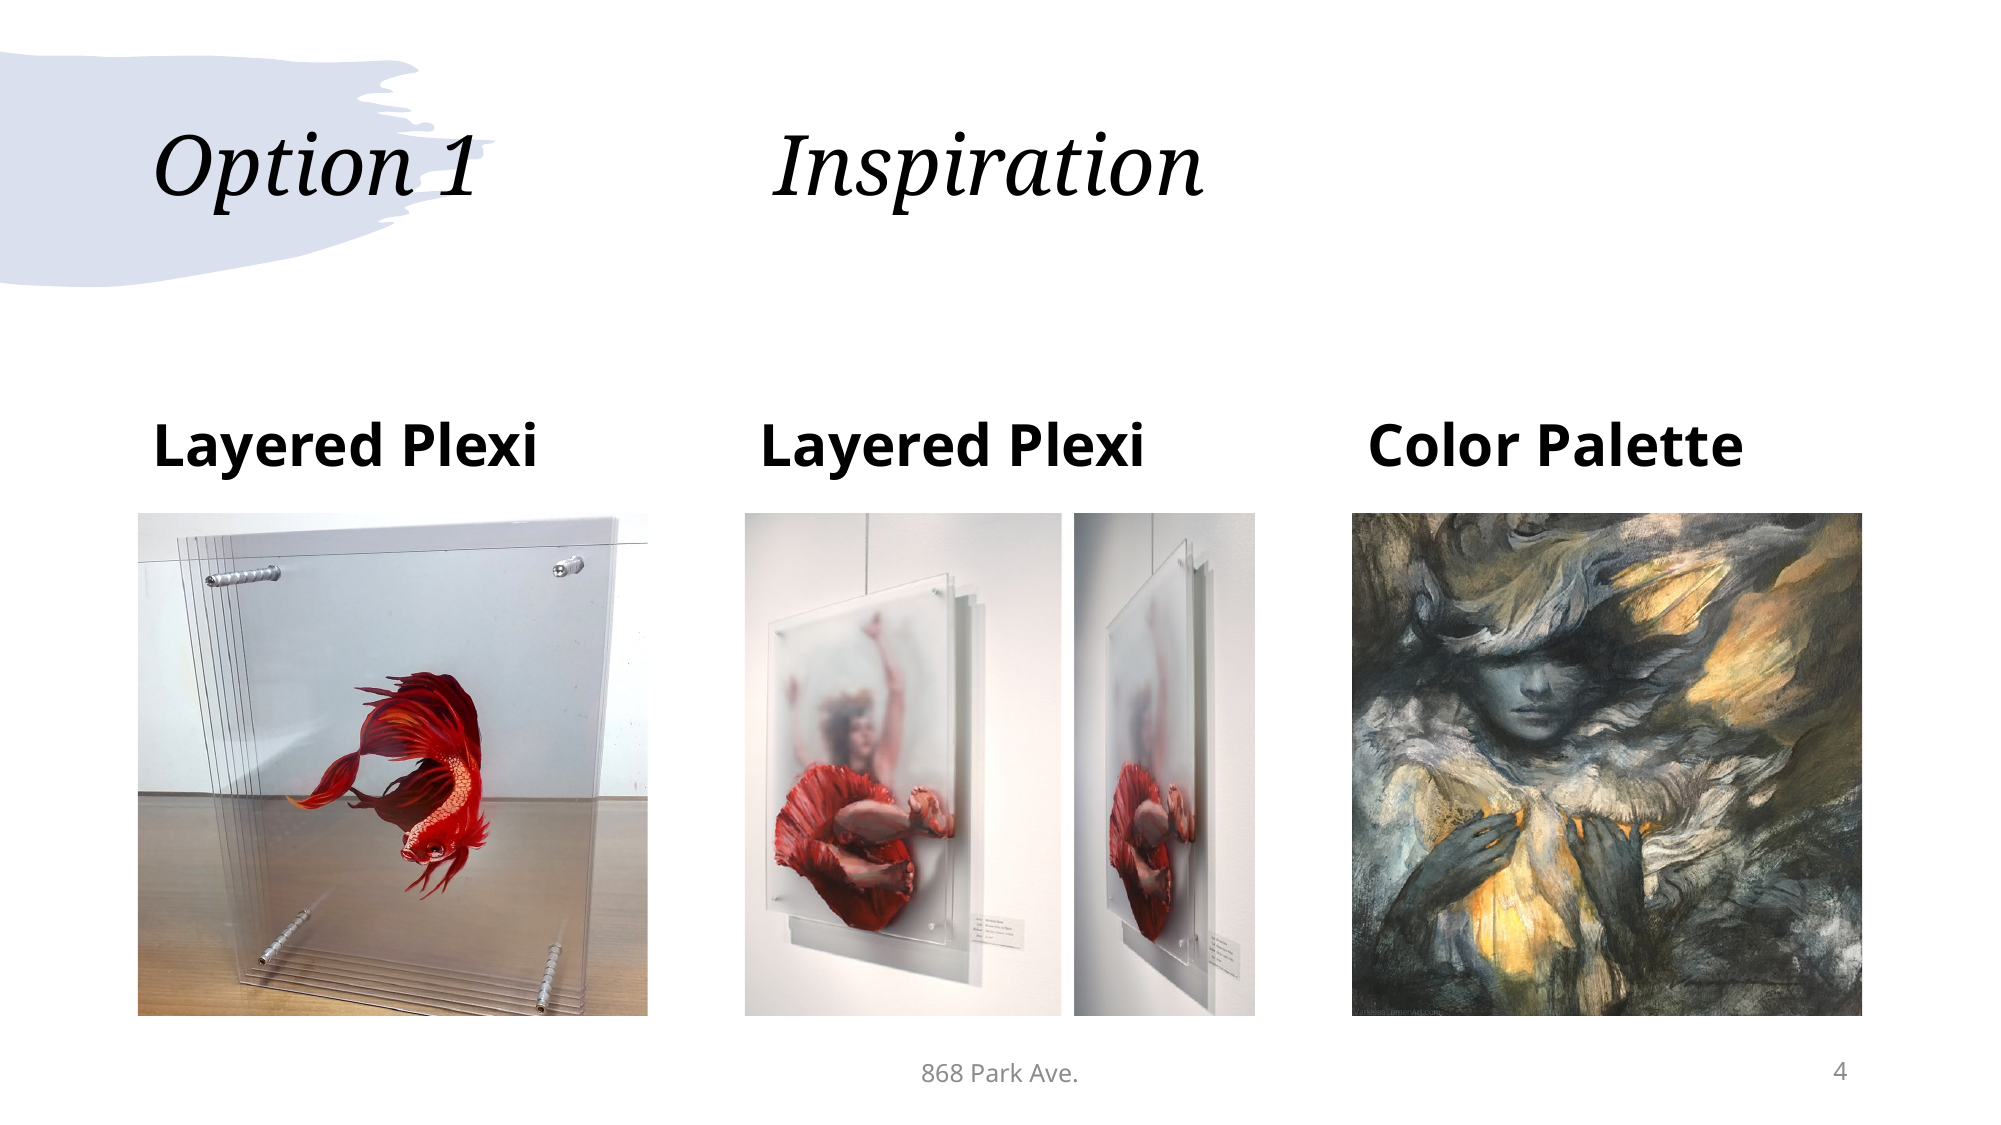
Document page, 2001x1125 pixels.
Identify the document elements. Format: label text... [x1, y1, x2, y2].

title Option 1 Inspiration [137, 59, 1863, 278]
list Layered Plexi [744, 329, 1255, 486]
picture [744, 512, 1255, 1016]
footer 868 Park Ave. [662, 1042, 1338, 1103]
list Layered Plexi [137, 329, 648, 486]
list Color Palette [1352, 329, 1863, 486]
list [137, 512, 648, 1016]
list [1352, 512, 1863, 1016]
slide_number 4 [1412, 1042, 1863, 1103]
